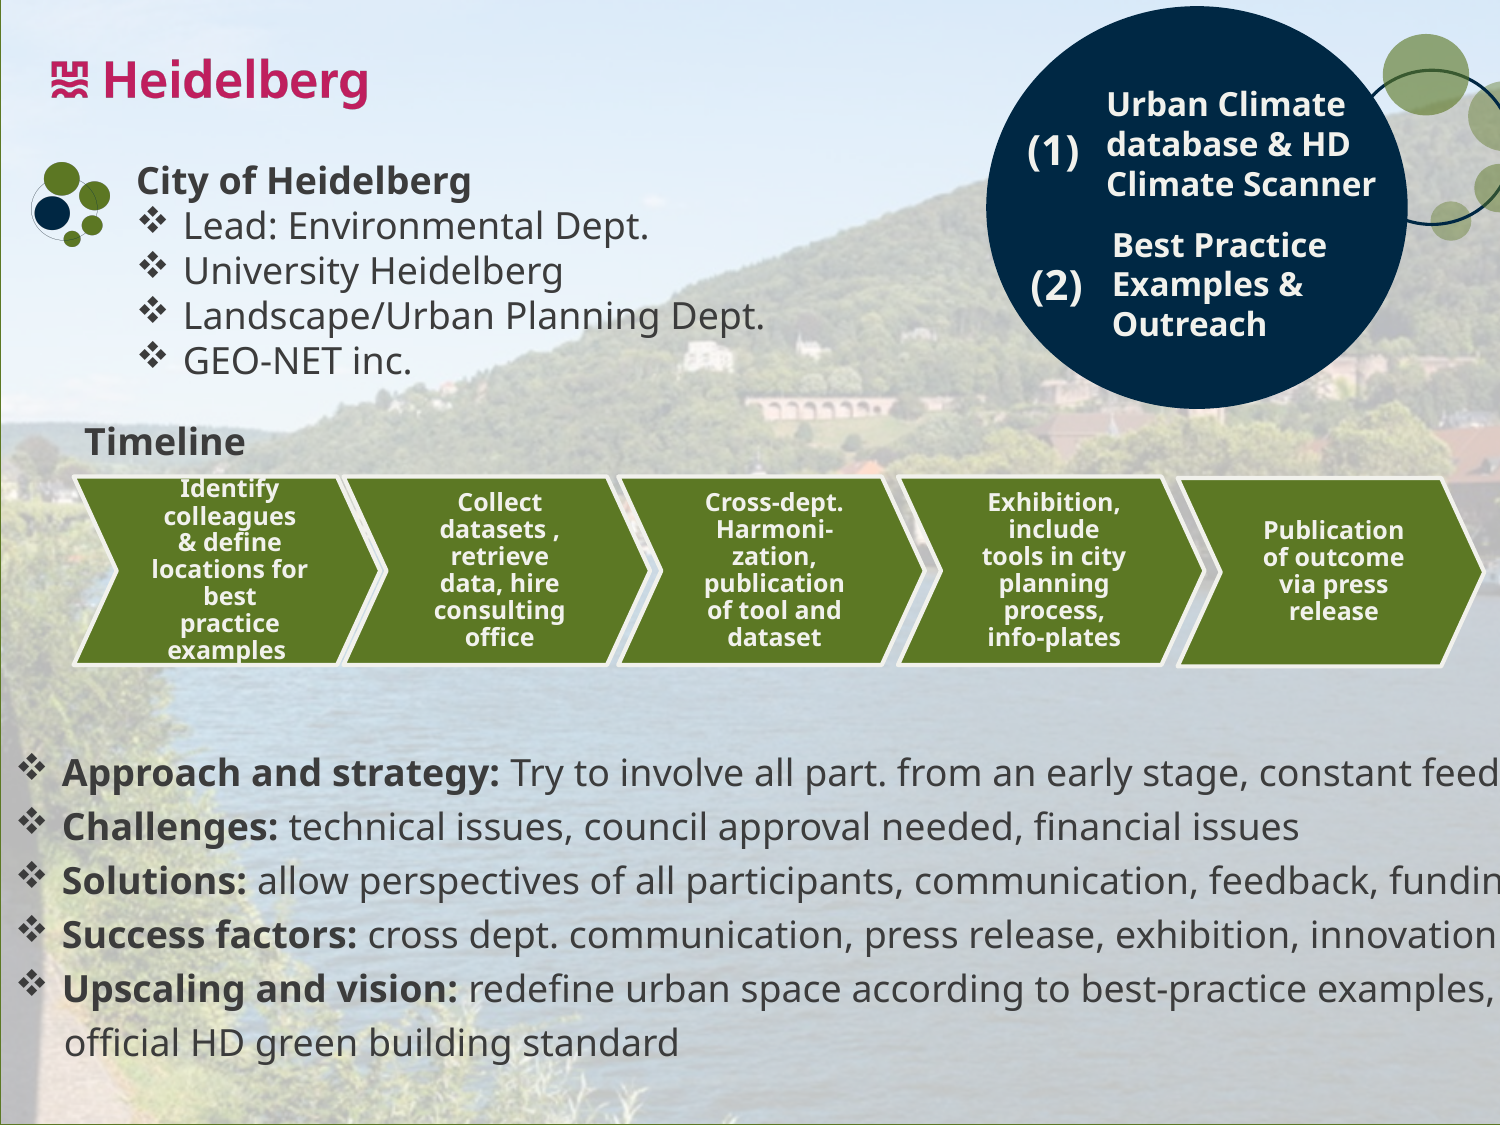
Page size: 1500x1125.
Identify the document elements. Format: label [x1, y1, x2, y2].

picture [0, 0, 1500, 1125]
text_box [985, 5, 1500, 410]
